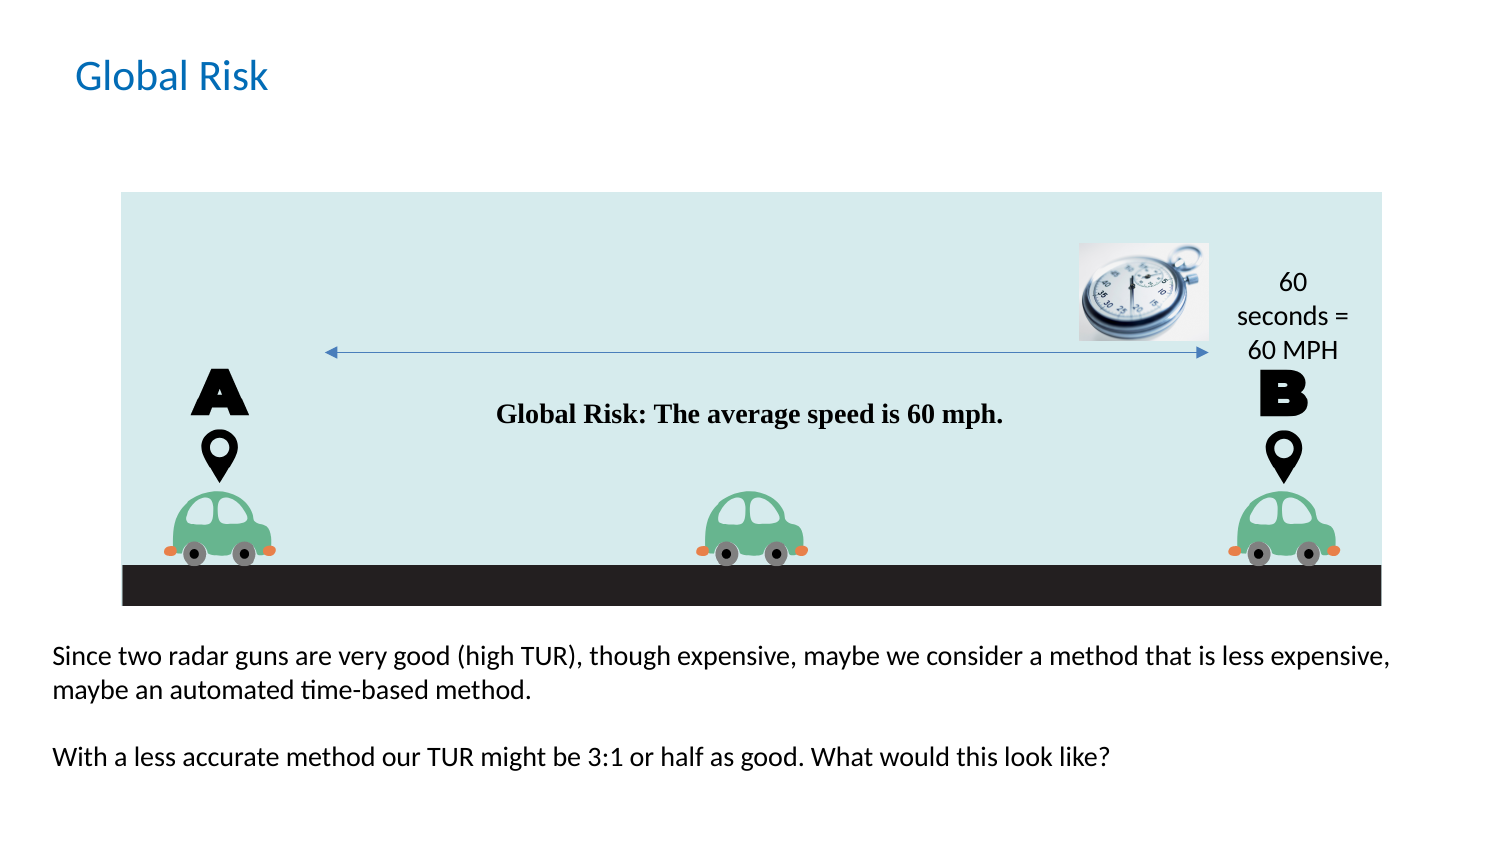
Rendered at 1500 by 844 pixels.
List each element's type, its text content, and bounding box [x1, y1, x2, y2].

title Global Risk [60, 39, 1410, 132]
text_box Since two radar guns are very good (high TUR), though expensive, maybe we consider a method that is less expensive, maybe an automated time-based method. With a less accurate method our TUR might be 3:1 or half as good. What would this look like? [37, 629, 1457, 780]
picture [120, 192, 1382, 607]
